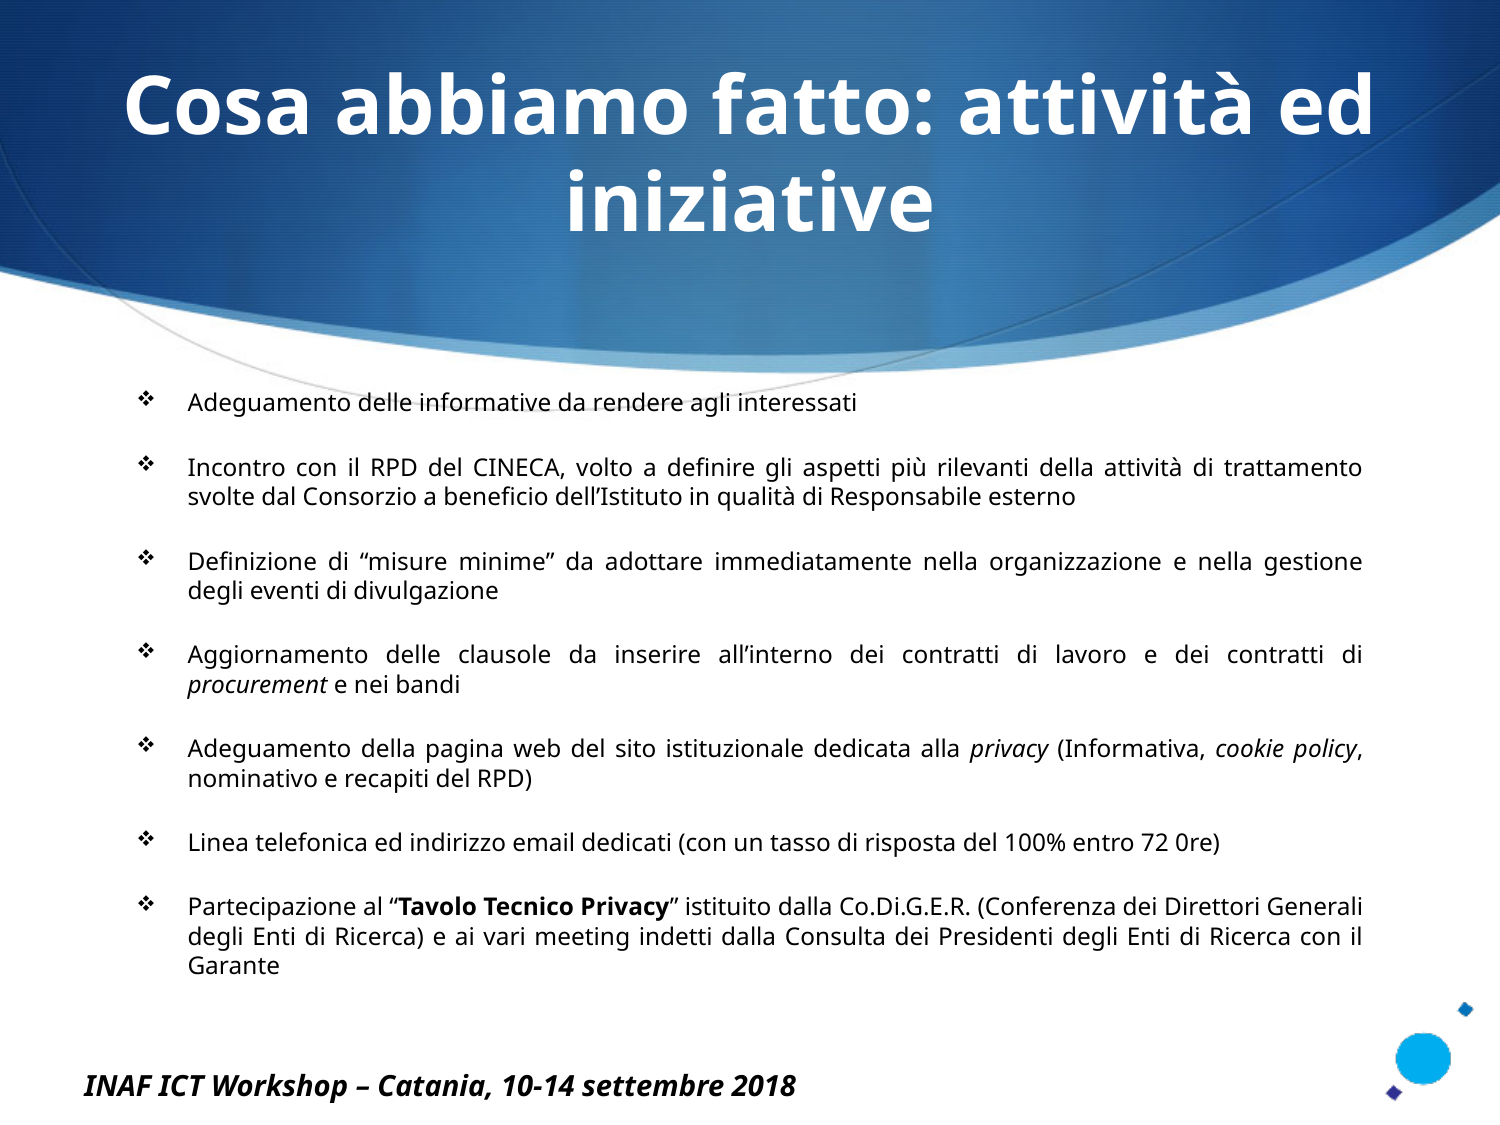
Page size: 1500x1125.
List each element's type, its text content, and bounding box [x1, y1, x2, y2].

title Cosa abbiamo fatto: attività ed iniziative [75, 56, 1425, 245]
picture [0, 0, 1500, 1125]
text_box INAF ICT Workshop – Catania, 10-14 settembre 2018 [69, 1059, 811, 1110]
list Adeguamento delle informative da rendere agli interessati Incontro con il RPD del CINECA, volto a definire gli aspetti più rilevanti della attività di trattamento svolte dal Consorzio a beneficio dell’Istituto in qualità di Responsabile esterno Definizione di “misure minime” da adottare immediatamente nella organizzazione e nella gestione degli eventi di divulgazione Aggiornamento delle clausole da inserire all’interno dei contratti di lavoro e dei contratti di procurement e nei bandi Adeguamento della pagina web del sito istituzionale dedicata alla privacy (Informativa, cookie policy, nominativo e recapiti del RPD) Linea telefonica ed indirizzo email dedicati (con un tasso di risposta del 100% entro 72 0re) Partecipazione al “Tavolo Tecnico Privacy” istituito dalla Co.Di.G.E.R. (Conferenza dei Direttori Generali degli Enti di Ricerca) e ai vari meeting indetti dalla Consulta dei Presidenti degli Enti di Ricerca con il Garante [121, 379, 1379, 991]
